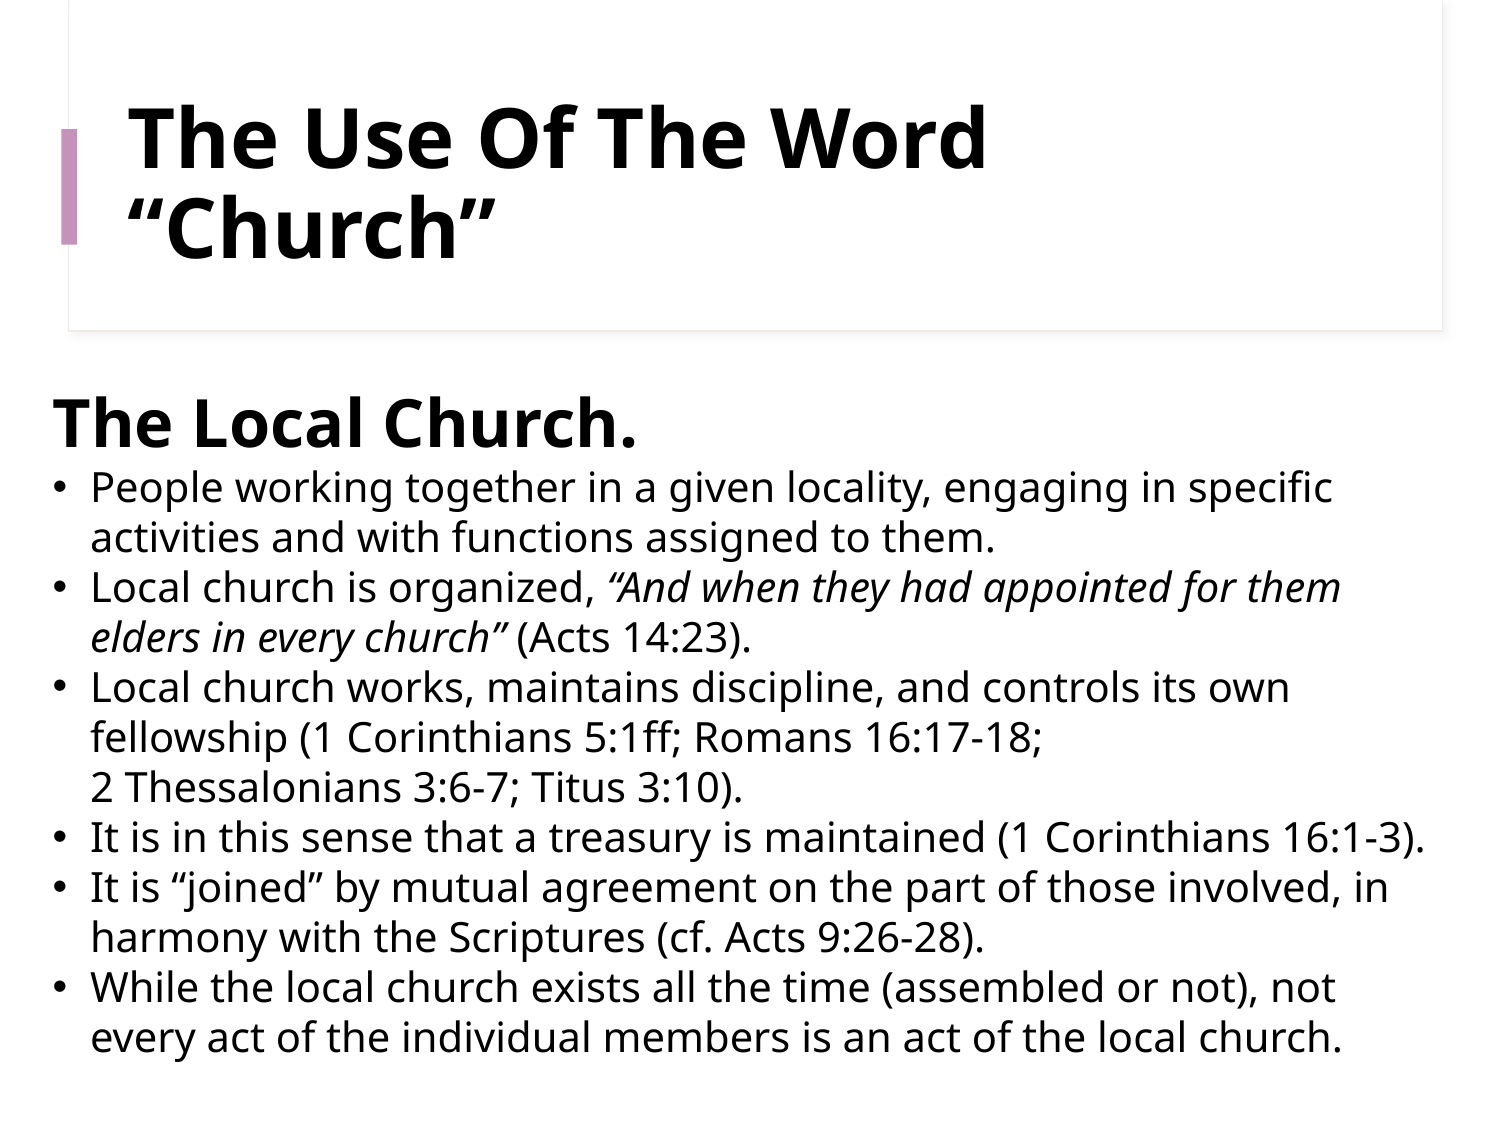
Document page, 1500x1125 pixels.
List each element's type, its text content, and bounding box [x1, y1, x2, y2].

title The Use Of The Word “Church” [112, 85, 1388, 289]
list The Local Church. People working together in a given locality, engaging in specific activities and with functions assigned to them. Local church is organized, “And when they had appointed for them elders in every church” (Acts 14:23). Local church works, maintains discipline, and controls its own fellowship (1 Corinthians 5:1ff; Romans 16:17-18; 2 Thessalonians 3:6-7; Titus 3:10). It is in this sense that a treasury is maintained (1 Corinthians 16:1-3). It is “joined” by mutual agreement on the part of those involved, in harmony with the Scriptures (cf. Acts 9:26-28). While the local church exists all the time (assembled or not), not every act of the individual members is an act of the local church. [37, 373, 1461, 1069]
